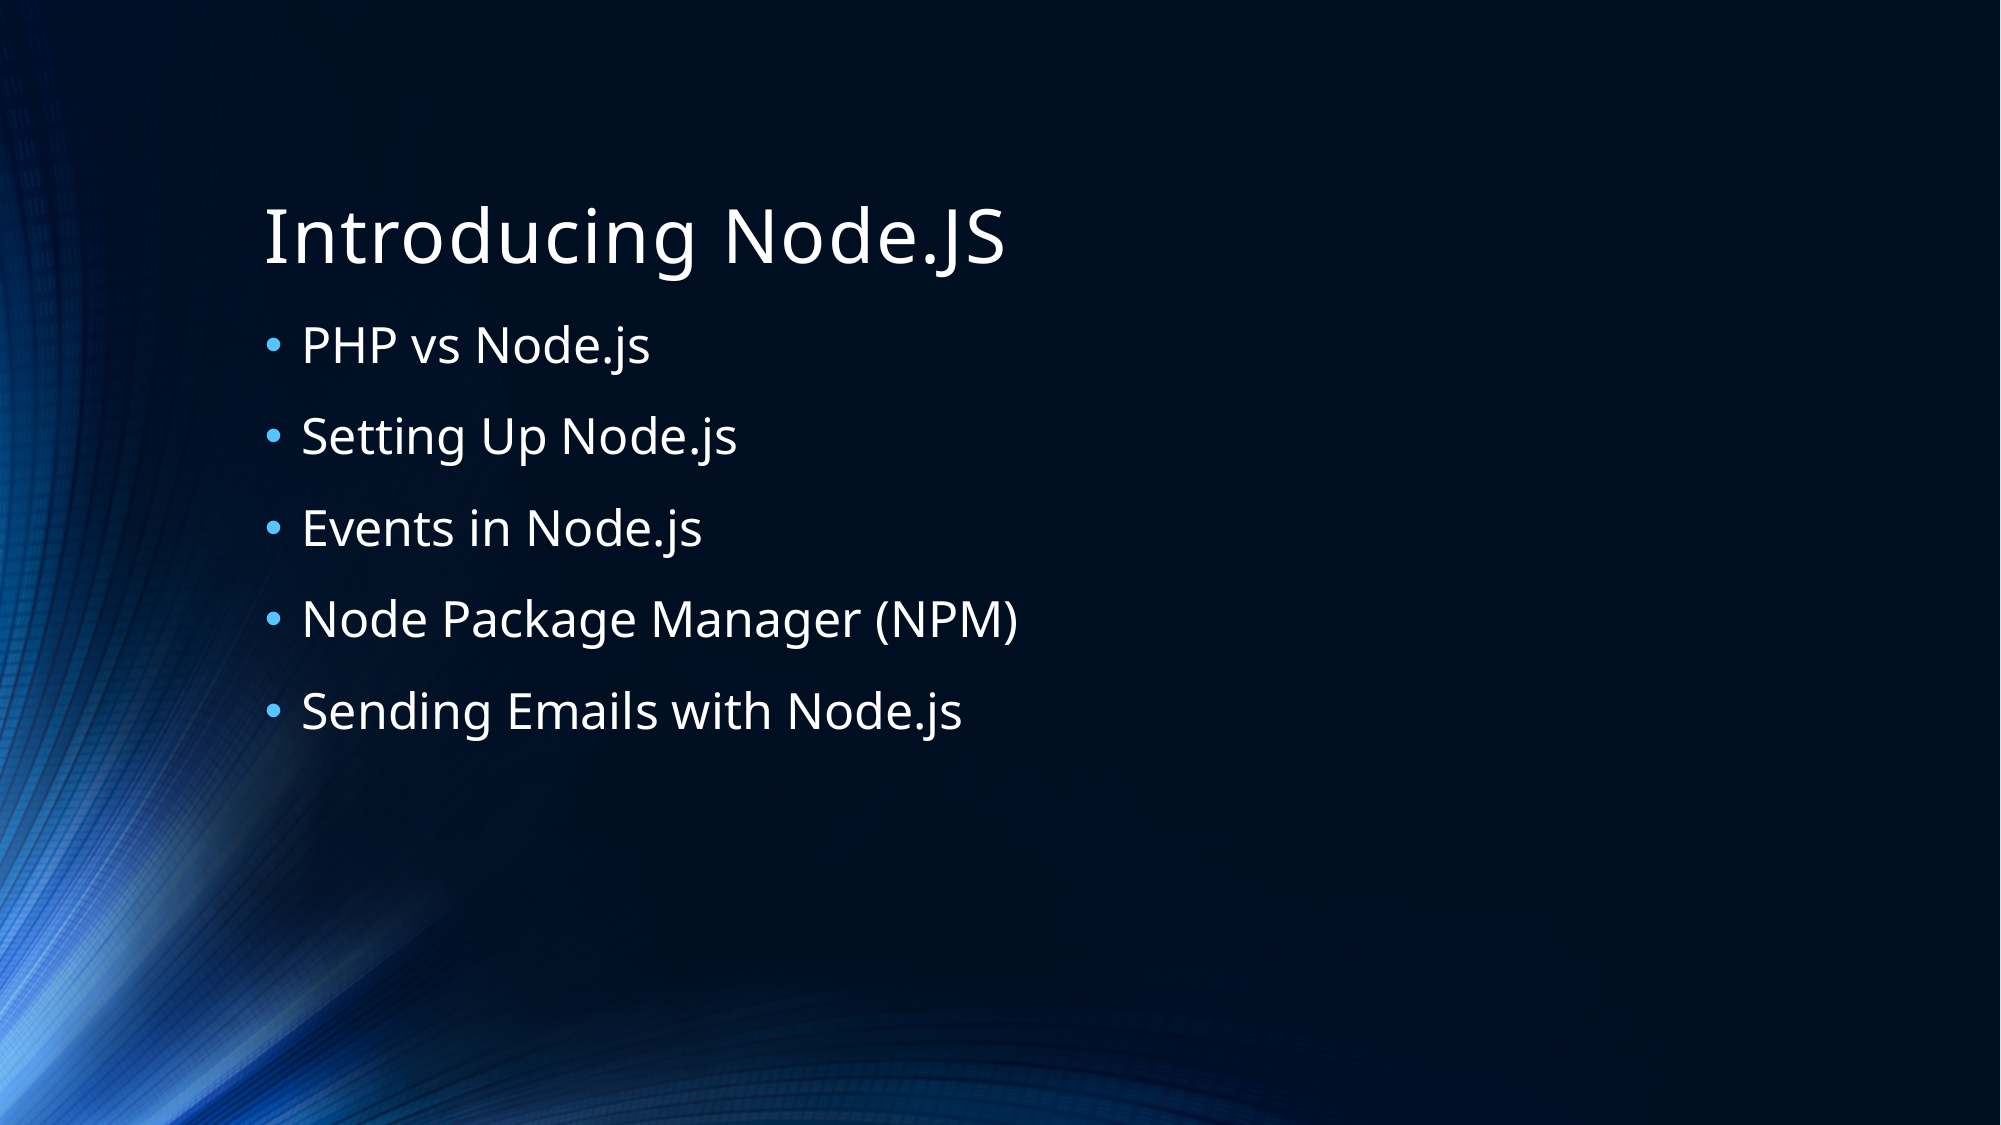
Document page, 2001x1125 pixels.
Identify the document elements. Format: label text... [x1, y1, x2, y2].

title Introducing Node.JS [249, 62, 1751, 288]
picture [0, 0, 2001, 1125]
list PHP vs Node.js Setting Up Node.js Events in Node.js Node Package Manager (NPM) Sending Emails with Node.js [249, 312, 1749, 988]
